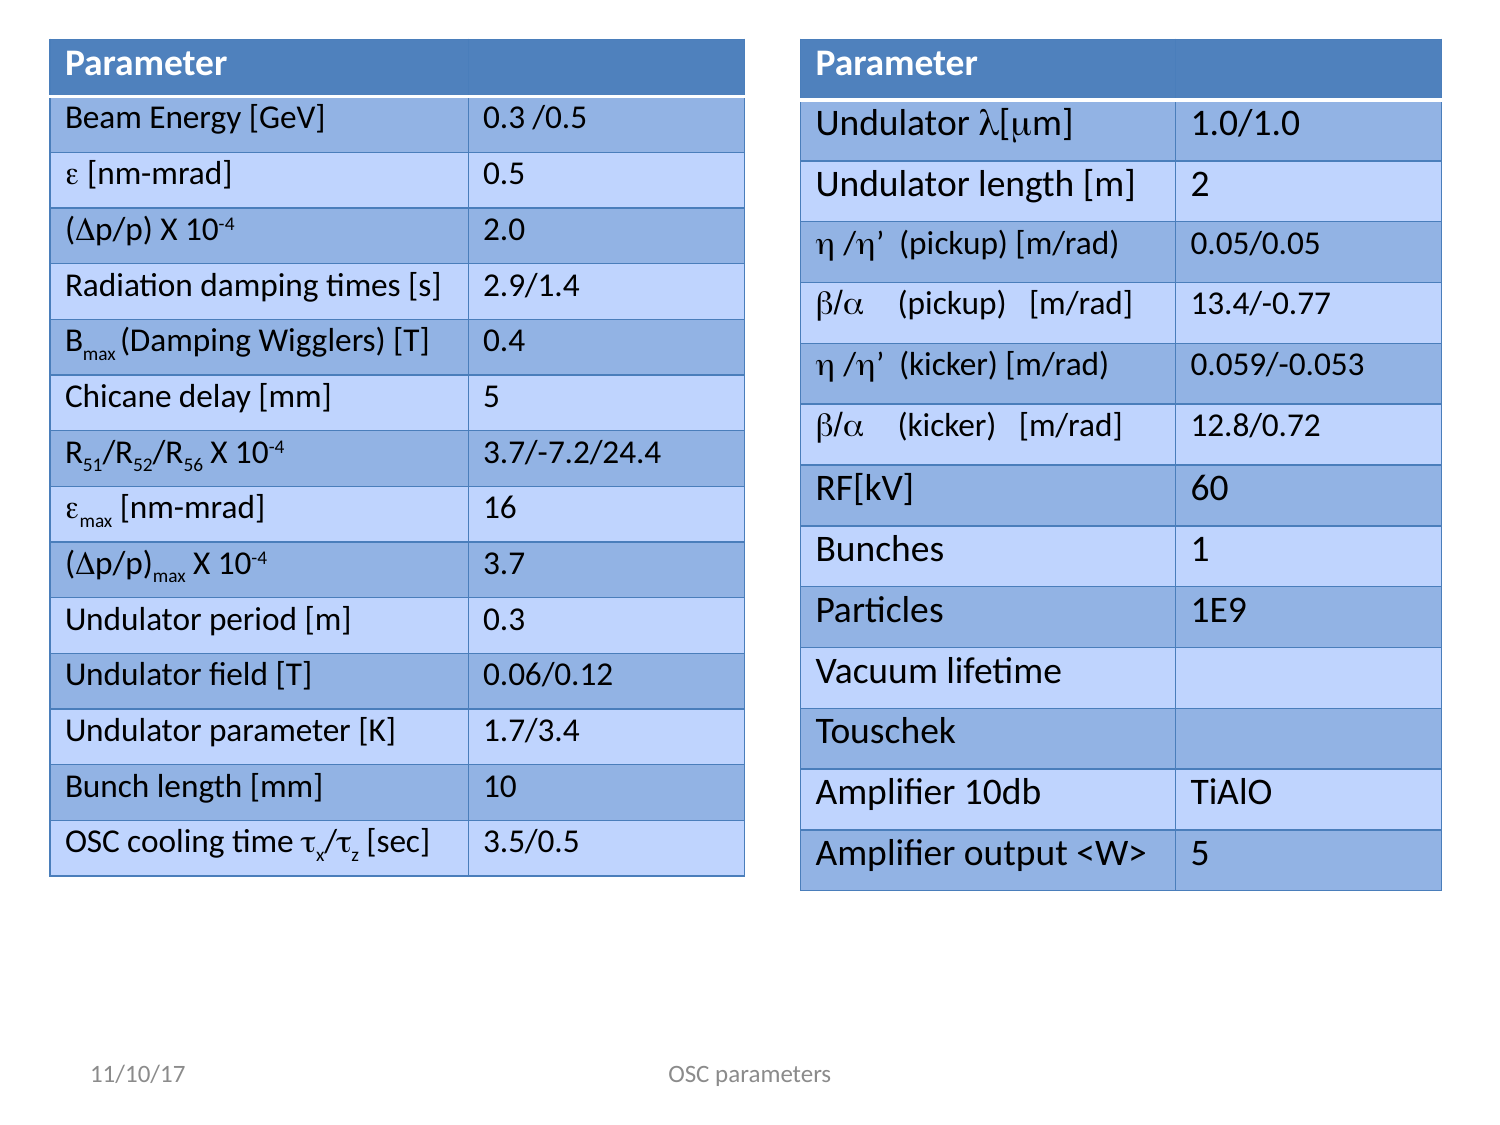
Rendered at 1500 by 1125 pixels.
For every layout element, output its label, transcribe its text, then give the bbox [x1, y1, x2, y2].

table_cell 60 [1176, 466, 1441, 525]
table_cell emax [nm-mrad] [51, 487, 468, 541]
table_cell 3.7 [469, 543, 744, 597]
table_cell 2.0 [469, 209, 744, 263]
table_cell 1E9 [1176, 587, 1441, 647]
table_cell h /h’ (pickup) [m/rad) [801, 222, 1175, 282]
table_cell 0.06/0.12 [469, 654, 744, 708]
table_cell Amplifier 10db [801, 770, 1175, 829]
table_cell 3.5/0.5 [469, 821, 744, 875]
table_cell TiAlO [1176, 770, 1441, 829]
table_cell Undulator period [m] [51, 598, 468, 653]
table_cell Touschek [801, 709, 1175, 768]
table_cell 0.5 [469, 153, 744, 207]
table_cell 3.7/-7.2/24.4 [469, 431, 744, 486]
table_cell [1176, 648, 1441, 708]
table_cell 1.7/3.4 [469, 710, 744, 764]
table_cell Amplifier output <W> [801, 831, 1175, 890]
table_cell 13.4/-0.77 [1176, 283, 1441, 343]
table_cell 0.059/-0.053 [1176, 344, 1441, 403]
table_cell Undulator parameter [K] [51, 710, 468, 764]
table_header [1176, 40, 1441, 98]
table_cell Bunches [801, 527, 1175, 586]
table_cell Bunch length [mm] [51, 765, 468, 820]
table_cell 12.8/0.72 [1176, 405, 1441, 464]
table_cell Beam Energy [GeV] [51, 98, 468, 152]
table_cell Bmax (Damping Wigglers) [T] [51, 320, 468, 374]
table_cell 0.3 [469, 598, 744, 653]
table_cell 1.0/1.0 [1176, 102, 1441, 160]
table_cell R51/R52/R56 X 10-4 [51, 431, 468, 486]
table_cell OSC cooling time tx/tz [sec] [51, 821, 468, 875]
table_cell b/a (kicker) [m/rad] [801, 405, 1175, 464]
table_cell h /h’ (kicker) [m/rad) [801, 344, 1175, 403]
table_cell 2.9/1.4 [469, 264, 744, 319]
table_cell Radiation damping times [s] [51, 264, 468, 319]
table_cell Vacuum lifetime [801, 648, 1175, 708]
table_header Parameter [51, 40, 468, 95]
table_cell 0.3 /0.5 [469, 98, 744, 152]
table_cell 5 [469, 376, 744, 430]
table_cell 5 [1176, 831, 1441, 890]
footer OSC parameters [512, 1042, 988, 1103]
table_cell Chicane delay [mm] [51, 376, 468, 430]
table_cell 16 [469, 487, 744, 541]
table_cell (Dp/p) X 10-4 [51, 209, 468, 263]
table_cell 10 [469, 765, 744, 820]
table_header [469, 40, 744, 95]
table_cell Undulator field [T] [51, 654, 468, 708]
table_cell Undulator l[mm] [801, 102, 1175, 160]
table_cell 1 [1176, 527, 1441, 586]
table_cell (Dp/p)max X 10-4 [51, 543, 468, 597]
table_cell b/a (pickup) [m/rad] [801, 283, 1175, 343]
table_cell Undulator length [m] [801, 162, 1175, 221]
table_cell e [nm-mrad] [51, 153, 468, 207]
table_cell [1176, 709, 1441, 768]
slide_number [75, 1042, 425, 1103]
table_cell 0.05/0.05 [1176, 222, 1441, 282]
table_header Parameter [801, 40, 1175, 98]
table_cell RF[kV] [801, 466, 1175, 525]
table_cell 0.4 [469, 320, 744, 374]
table_cell 2 [1176, 162, 1441, 221]
table_cell Particles [801, 587, 1175, 647]
